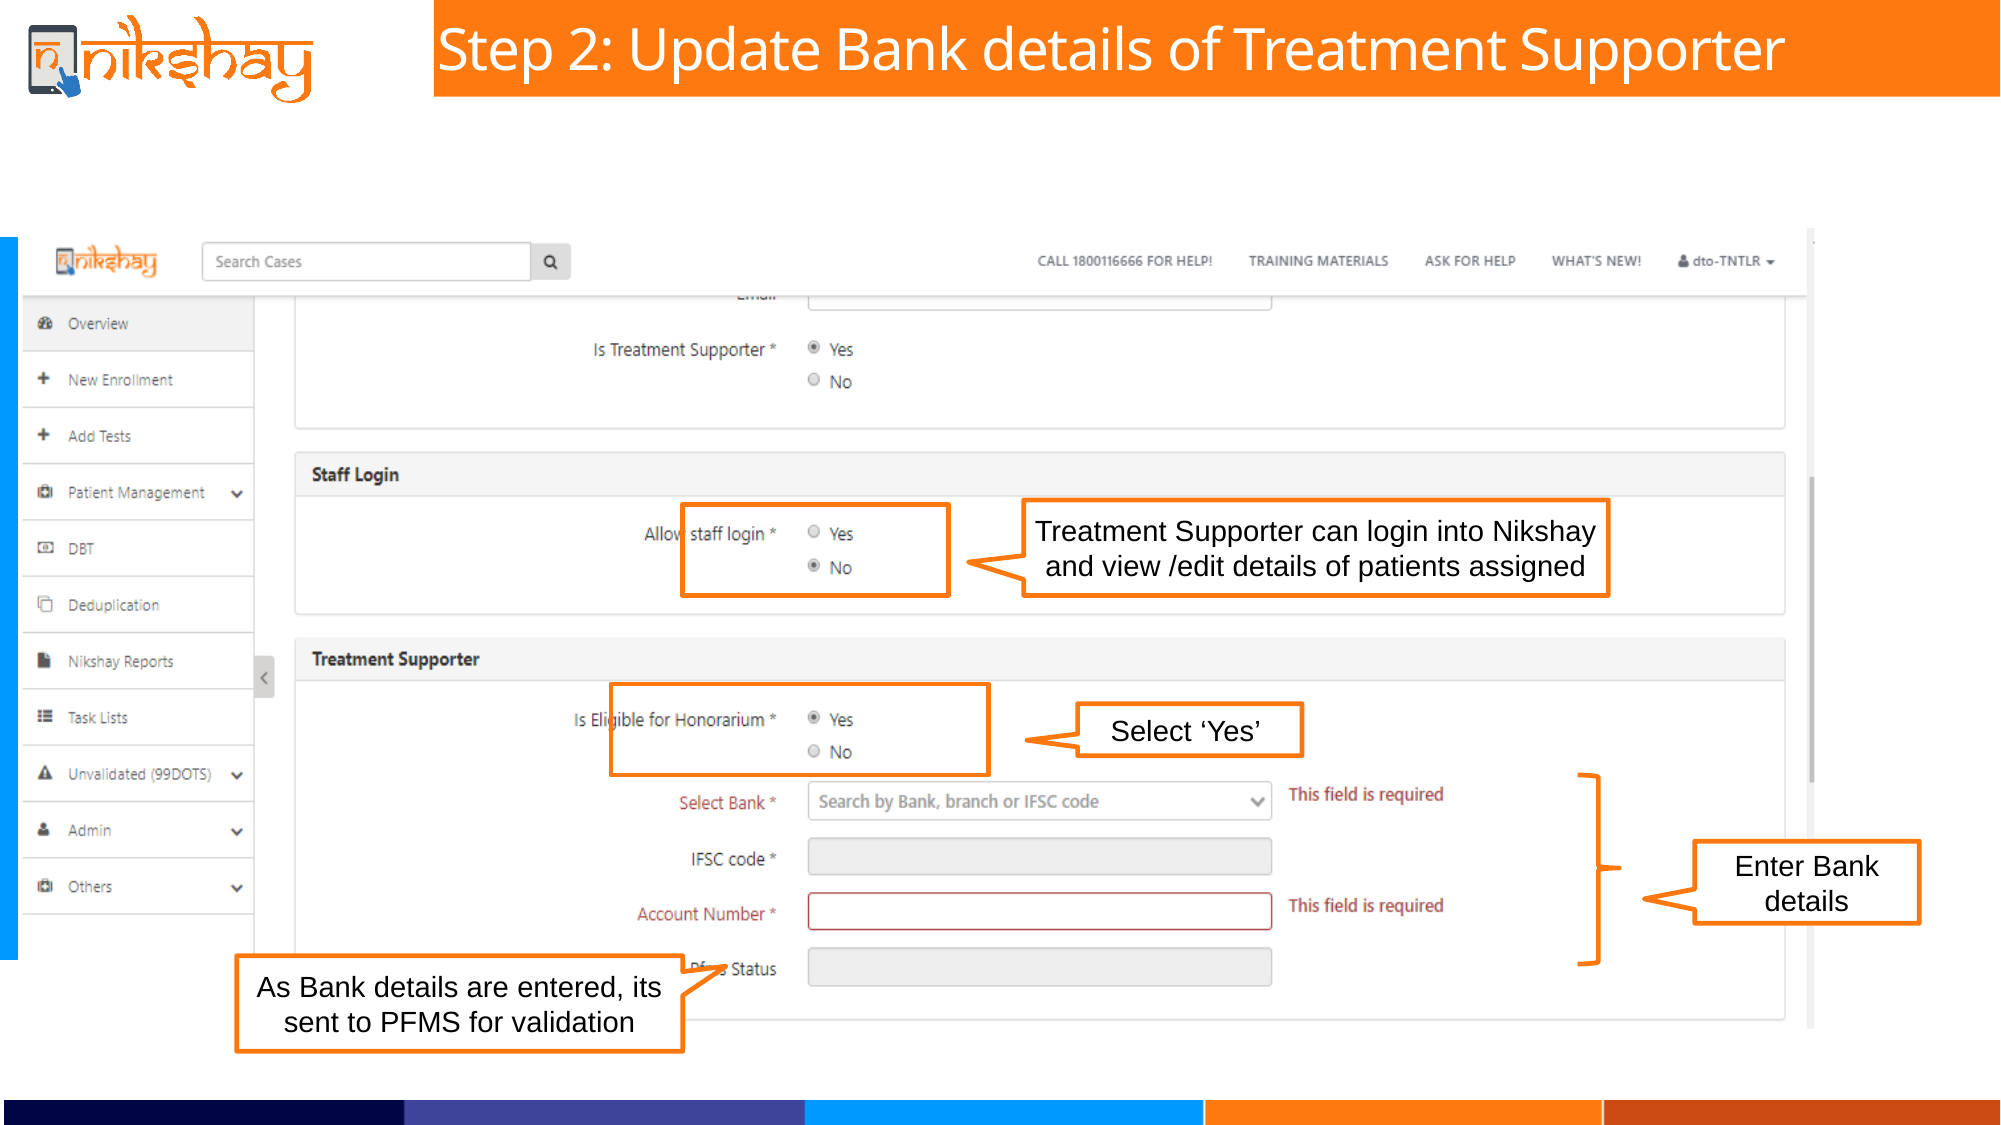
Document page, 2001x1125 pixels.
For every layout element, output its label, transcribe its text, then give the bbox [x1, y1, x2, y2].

text_box As Bank details are entered, its sent to PFMS for validation [236, 955, 727, 1052]
text_box [611, 684, 989, 775]
text_box Enter Bank details [1644, 841, 1920, 924]
text_box [27, 15, 314, 103]
text_box Treatment Supporter can login into Nikshay and view /edit details of patients assigned [968, 499, 1609, 596]
text_box [1577, 775, 1620, 964]
text_box [682, 504, 949, 596]
text_box [22, 228, 1815, 1029]
picture [4, 1100, 2001, 1125]
text_box Select ‘Yes’ [1027, 703, 1303, 756]
title Step 2: Update Bank details of Treatment Supporter [422, 0, 1958, 103]
